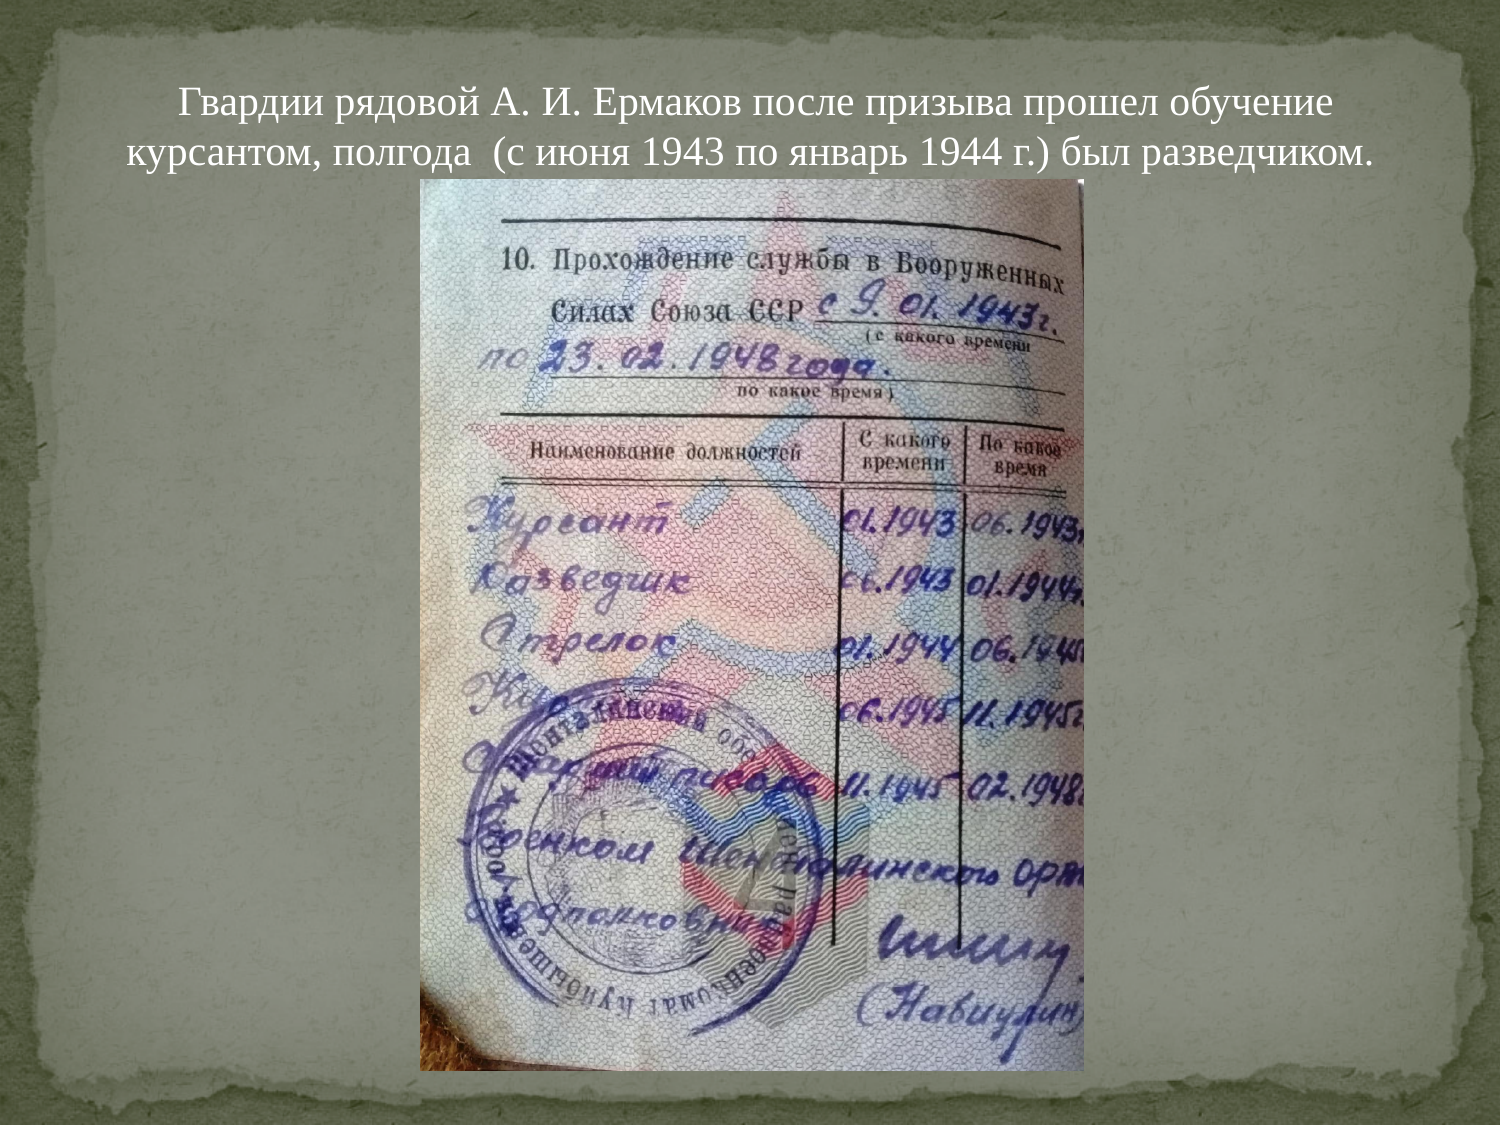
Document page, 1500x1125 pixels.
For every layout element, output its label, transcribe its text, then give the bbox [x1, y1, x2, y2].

picture [420, 179, 1084, 1071]
text_box Гвардии рядовой А. И. Ермаков после призыва прошел обучение курсантом, полгода (с июня 1943 по январь 1944 г.) был разведчиком. [64, 66, 1447, 182]
